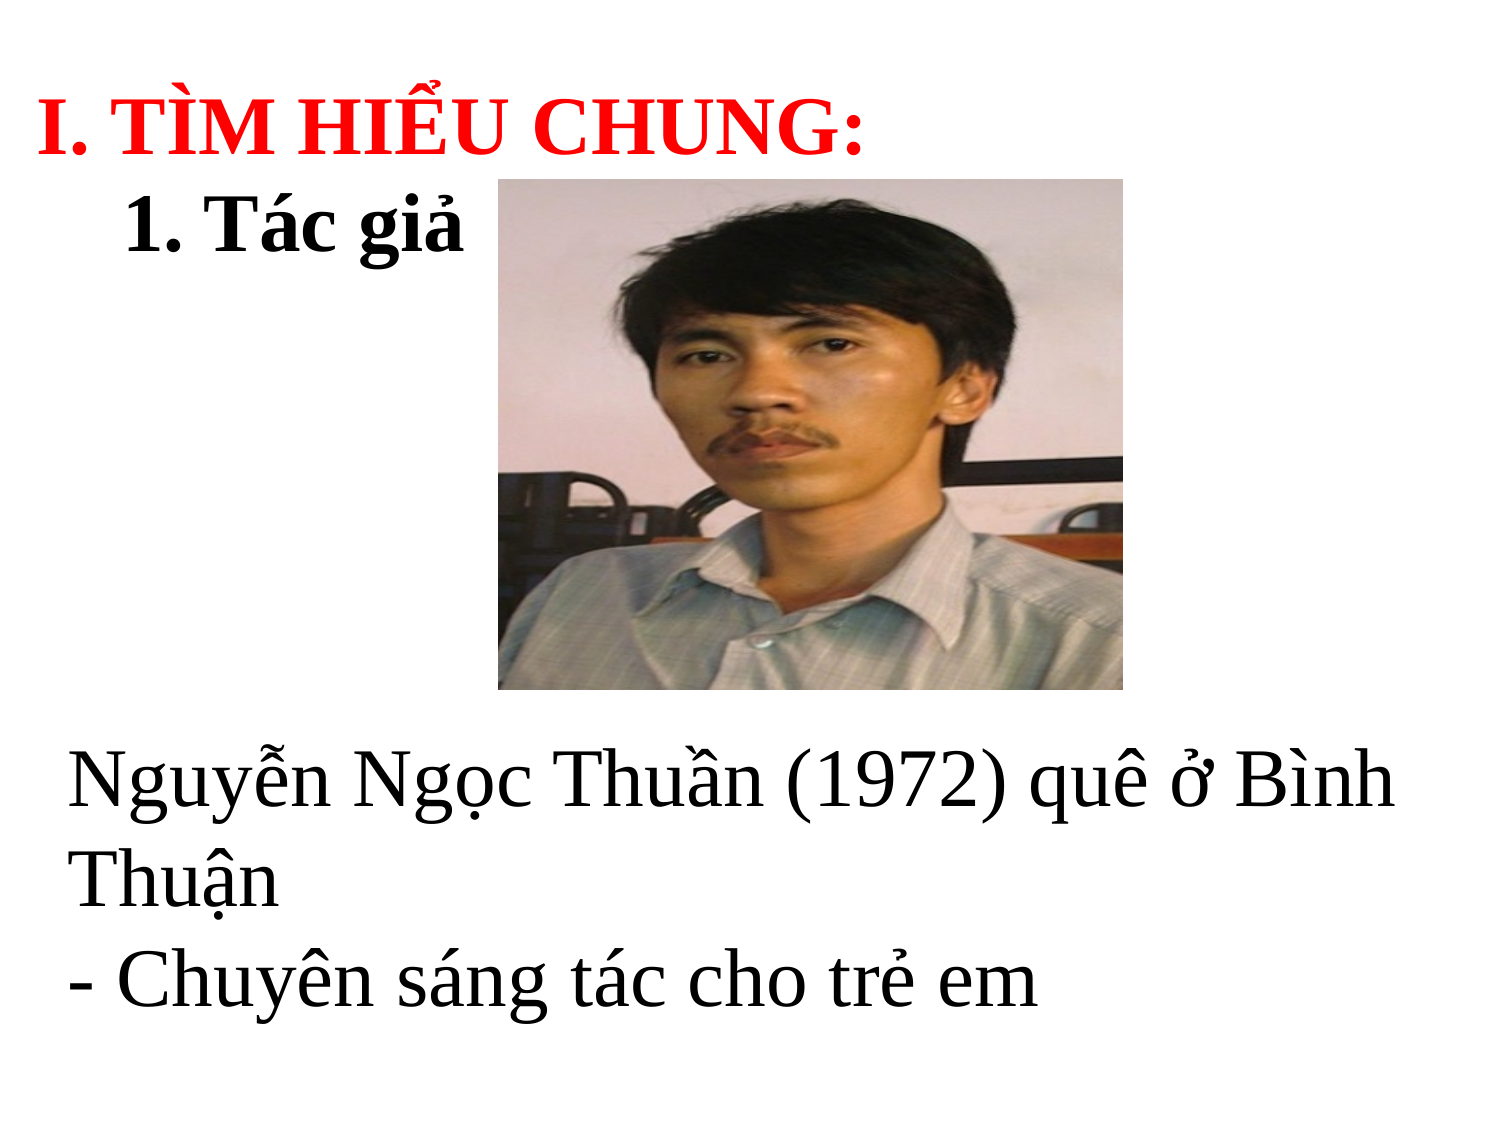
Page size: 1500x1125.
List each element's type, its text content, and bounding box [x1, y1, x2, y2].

text_box Nguyễn Ngọc Thuần (1972) quê ở Bình Thuận - Chuyên sáng tác cho trẻ em [53, 716, 1459, 1031]
text_box I. TÌM HIỂU CHUNG: [22, 63, 910, 179]
picture [497, 179, 1124, 690]
text_box 1. Tác giả [107, 161, 481, 276]
